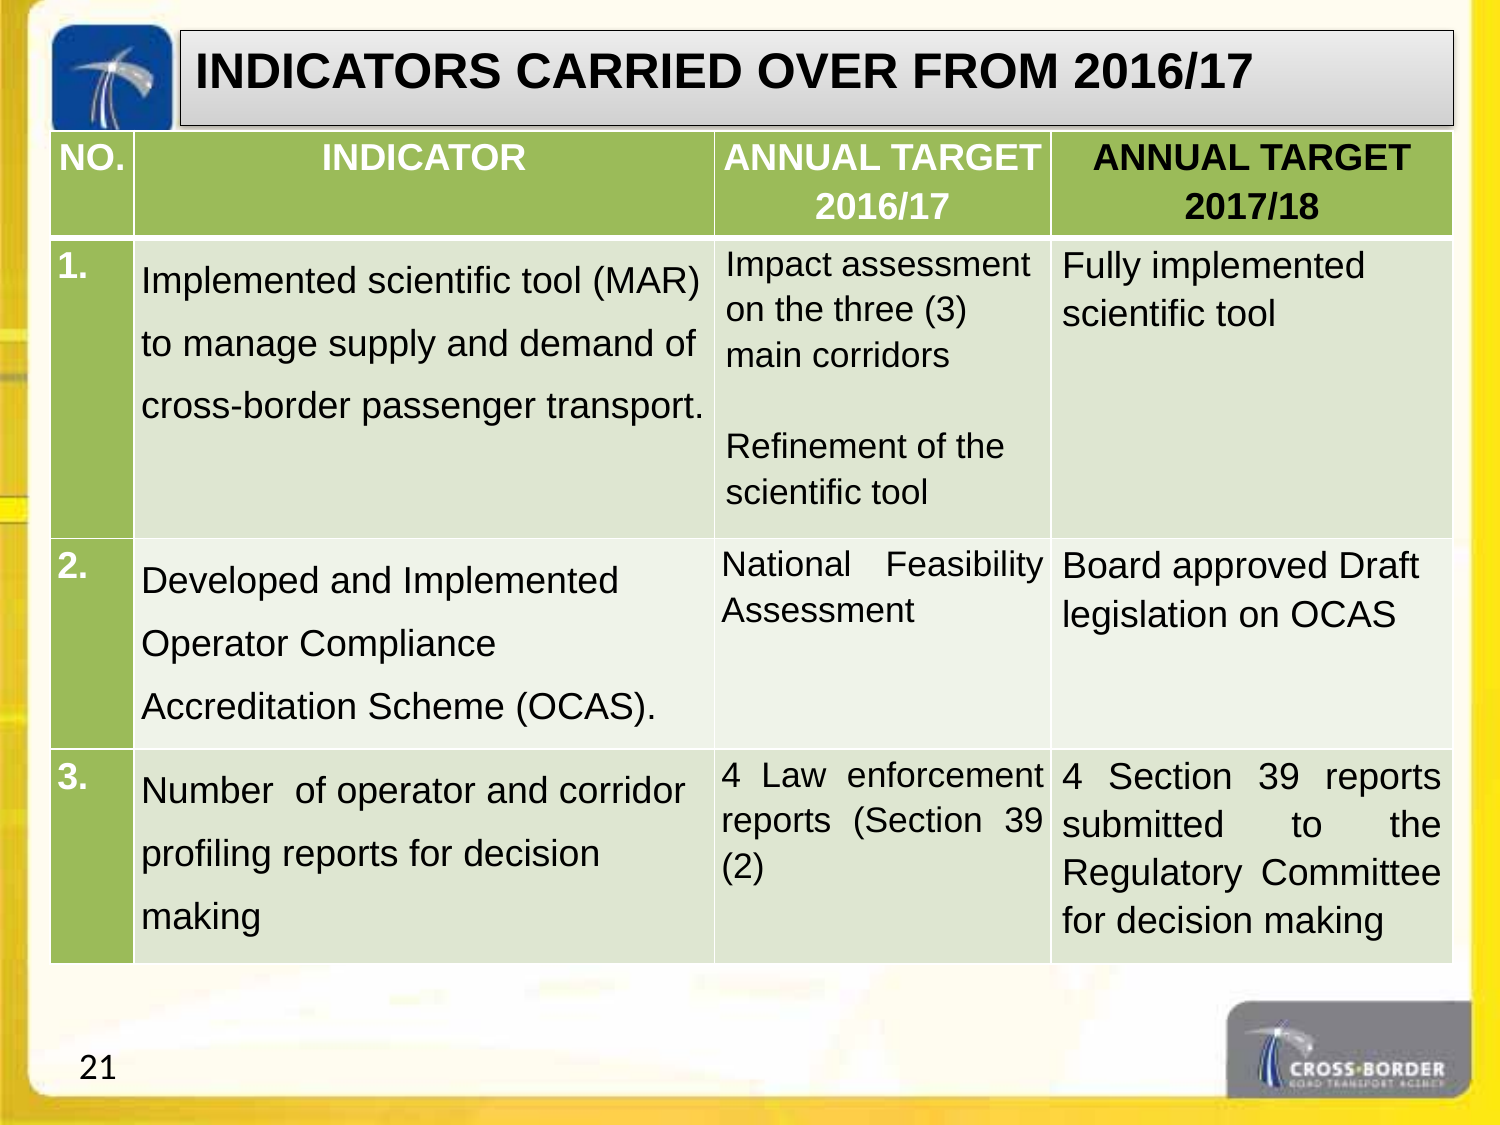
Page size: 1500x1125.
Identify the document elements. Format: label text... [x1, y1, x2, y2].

text_box 21 [64, 1034, 253, 1095]
table_header INDICATOR [135, 132, 714, 235]
table_cell National Feasibility Assessment [715, 539, 1050, 748]
table_cell 1. [51, 241, 133, 538]
table_cell Impact assessment on the three (3) main corridors Refinement of the scientific tool [715, 241, 1050, 538]
table_cell Implemented scientific tool (MAR) to manage supply and demand of cross-border passenger transport. [135, 241, 714, 538]
picture [0, 0, 1500, 1125]
table_cell Developed and Implemented Operator Compliance Accreditation Scheme (OCAS). [135, 539, 714, 748]
table_header NO. [51, 132, 133, 235]
table_cell 4 Law enforcement reports (Section 39 (2) [715, 750, 1050, 963]
table_header ANNUAL TARGET 2017/18 [1052, 132, 1452, 235]
table_cell Board approved Draft legislation on OCAS [1052, 539, 1452, 748]
table_cell 2. [51, 539, 133, 748]
table_cell Fully implemented scientific tool [1052, 241, 1452, 538]
text_box INDICATORS CARRIED OVER FROM 2016/17 [180, 30, 1454, 126]
table_cell 4 Section 39 reports submitted to the Regulatory Committee for decision making [1052, 750, 1452, 963]
table_cell Number of operator and corridor profiling reports for decision making [135, 750, 714, 963]
table_cell 3. [51, 750, 133, 963]
table_header ANNUAL TARGET 2016/17 [715, 132, 1050, 235]
